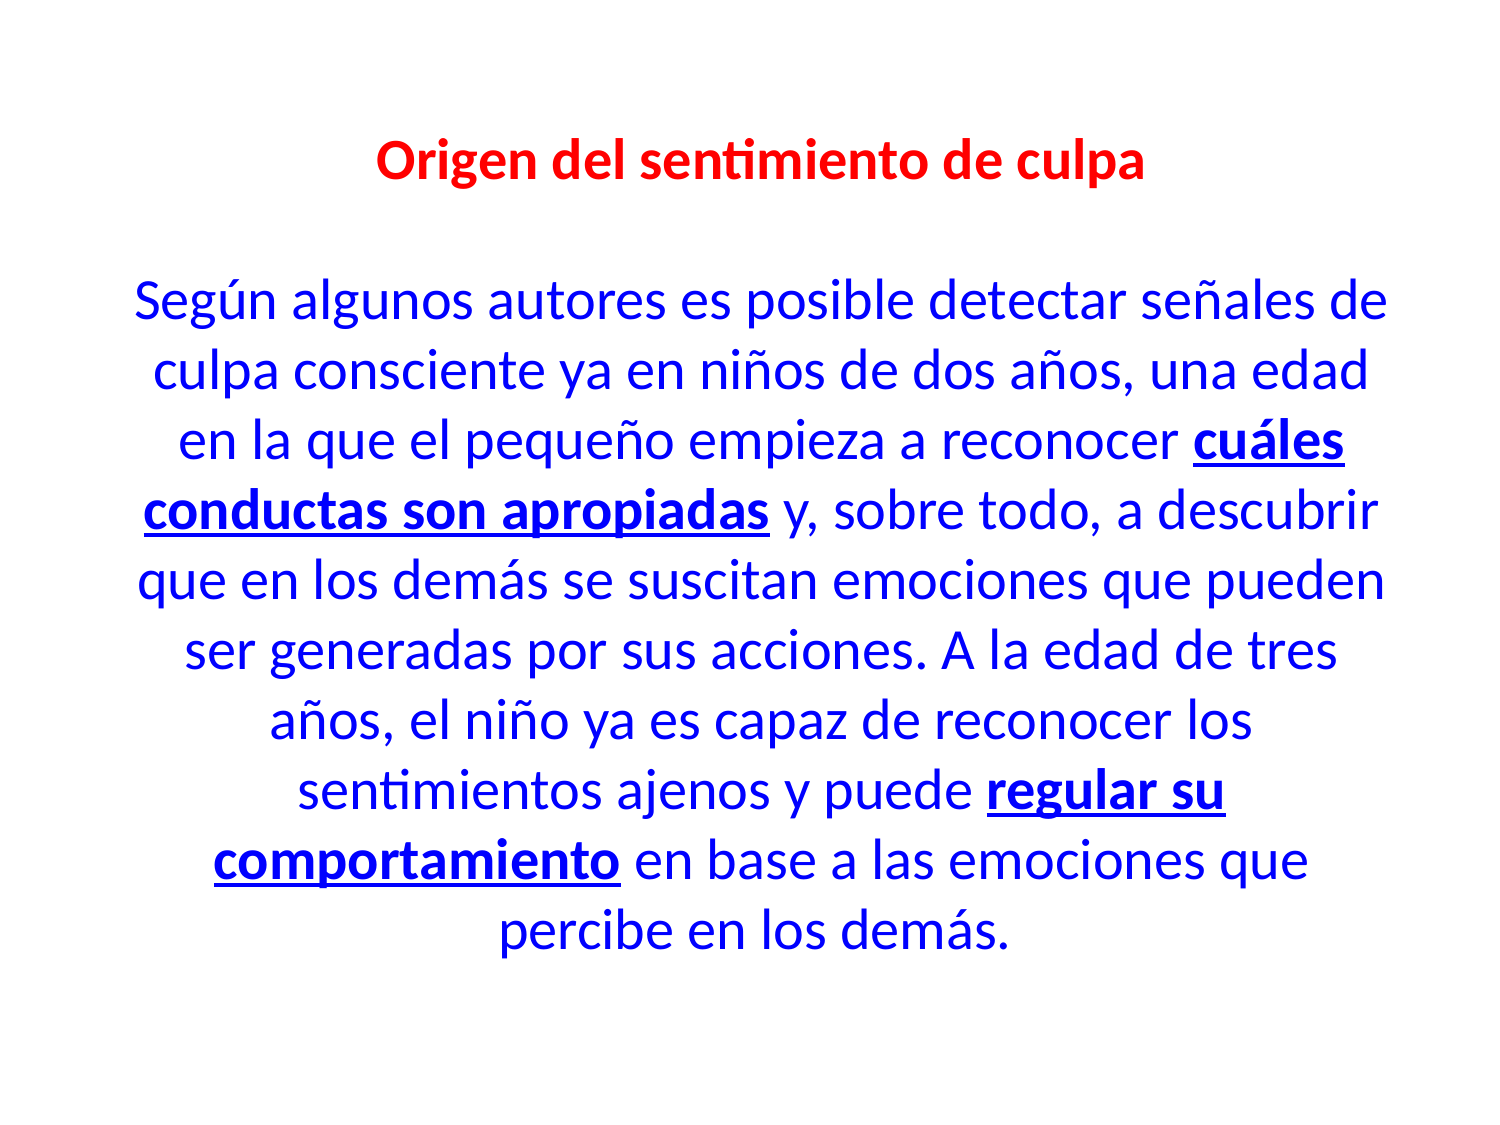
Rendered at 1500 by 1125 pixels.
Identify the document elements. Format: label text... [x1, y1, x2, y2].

text_box Origen del sentimiento de culpa Según algunos autores es posible detectar señales de culpa consciente ya en niños de dos años, una edad en la que el pequeño empieza a reconocer cuáles conductas son apropiadas y, sobre todo, a descubrir que en los demás se suscitan emociones que pueden ser generadas por sus acciones. A la edad de tres años, el niño ya es capaz de reconocer los sentimientos ajenos y puede regular su comportamiento en base a las emociones que percibe en los demás. [112, 113, 1412, 969]
